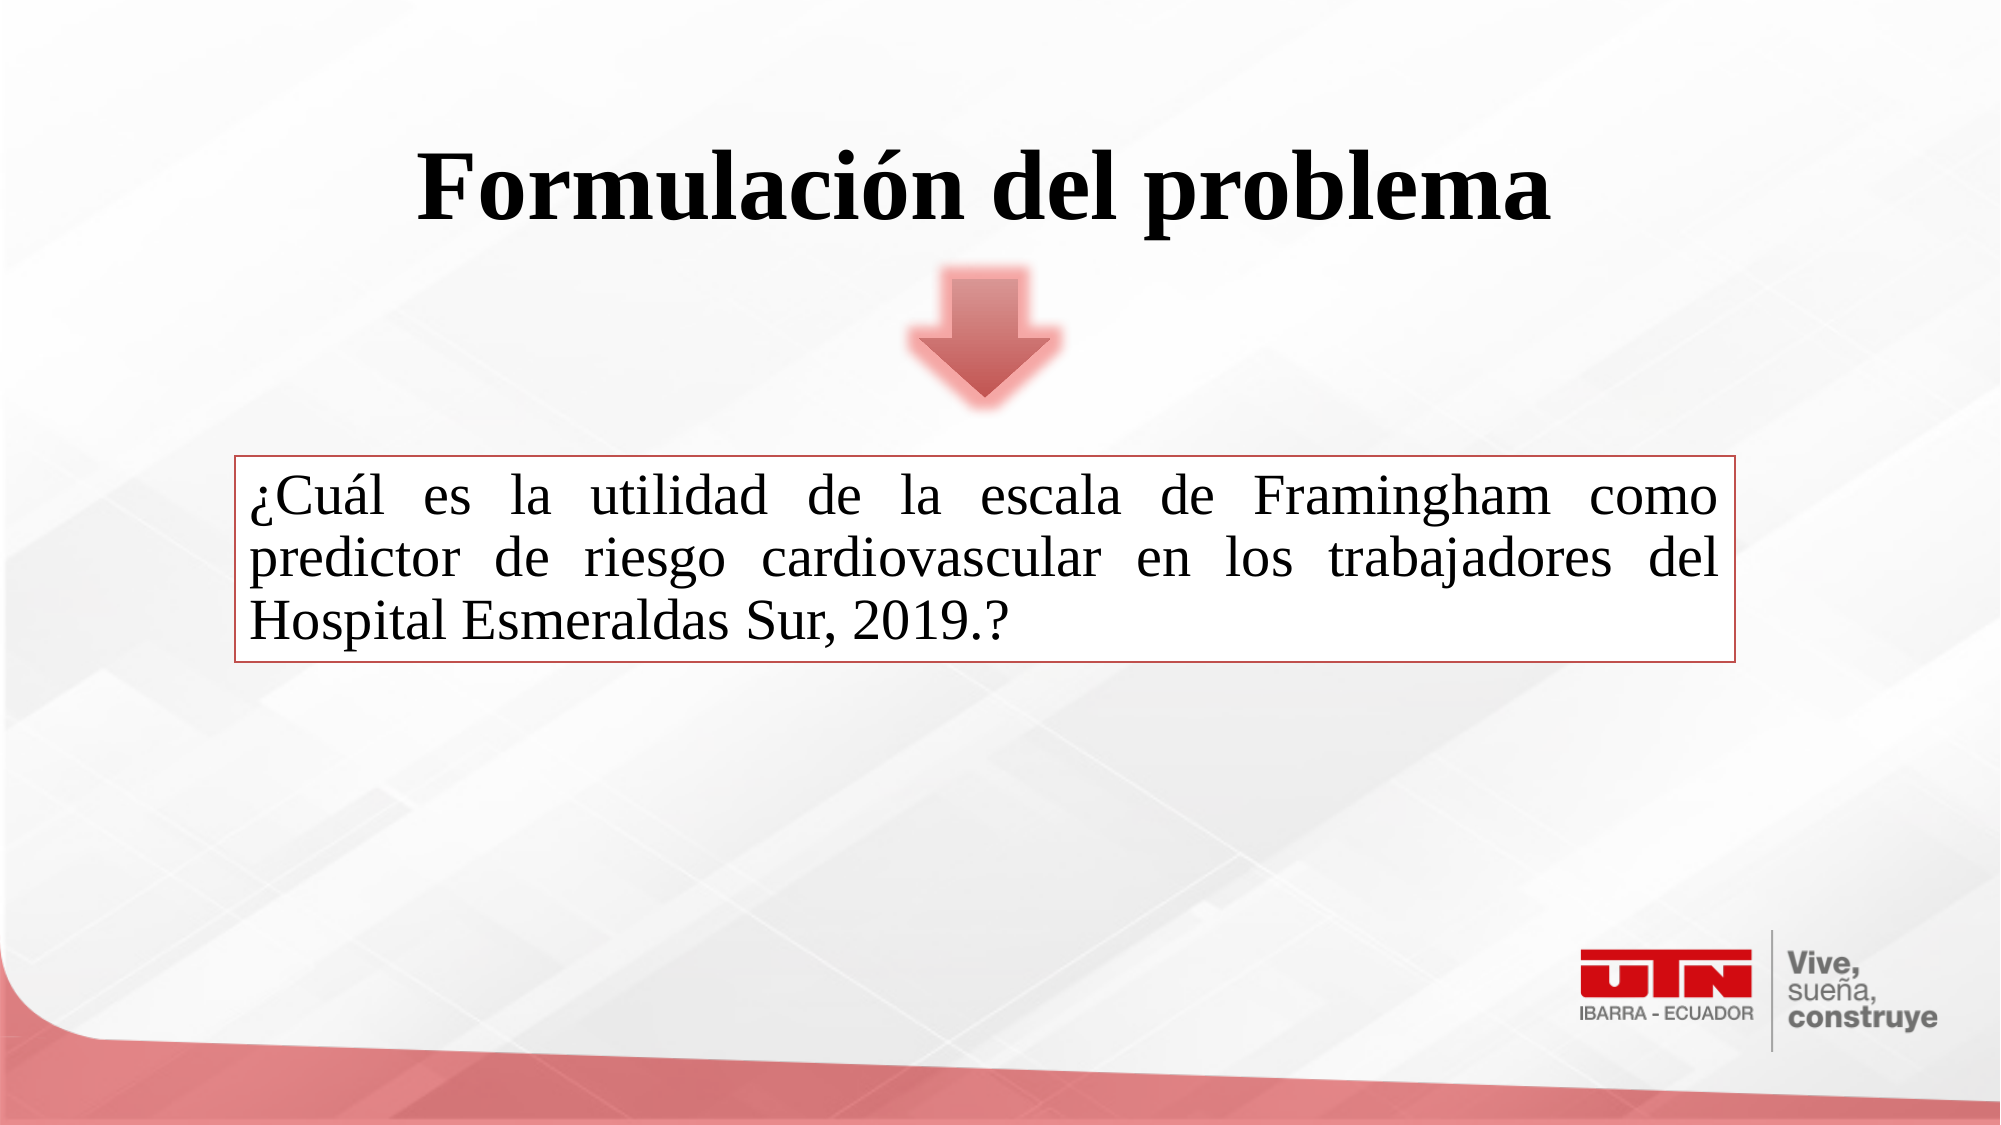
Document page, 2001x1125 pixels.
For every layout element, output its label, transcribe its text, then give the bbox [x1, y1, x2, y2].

subtitle ¿Cuál es la utilidad de la escala de Framingham como predictor de riesgo cardiovascular en los trabajadores del Hospital Esmeraldas Sur, 2019.? [234, 455, 1736, 663]
text_box [919, 278, 1051, 398]
title Formulación del problema [234, 109, 1735, 250]
